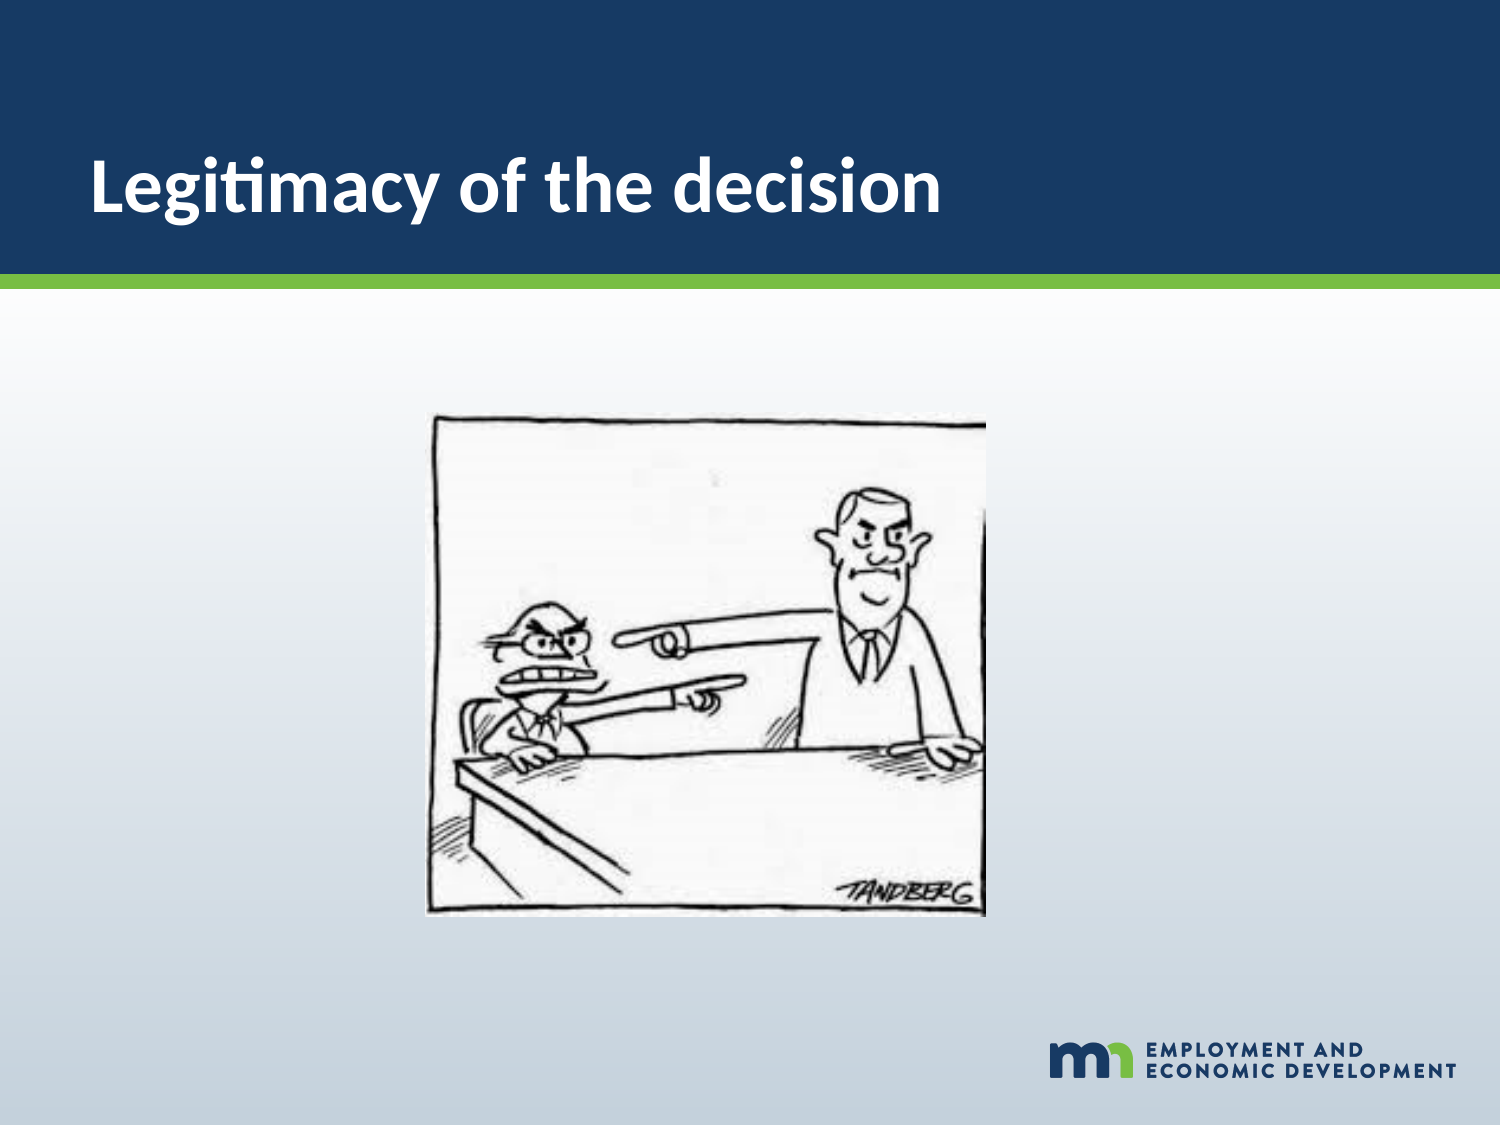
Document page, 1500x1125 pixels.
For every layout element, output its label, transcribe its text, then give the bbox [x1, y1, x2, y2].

picture [0, 0, 1500, 1125]
title Legitimacy of the decision [75, 99, 1425, 263]
